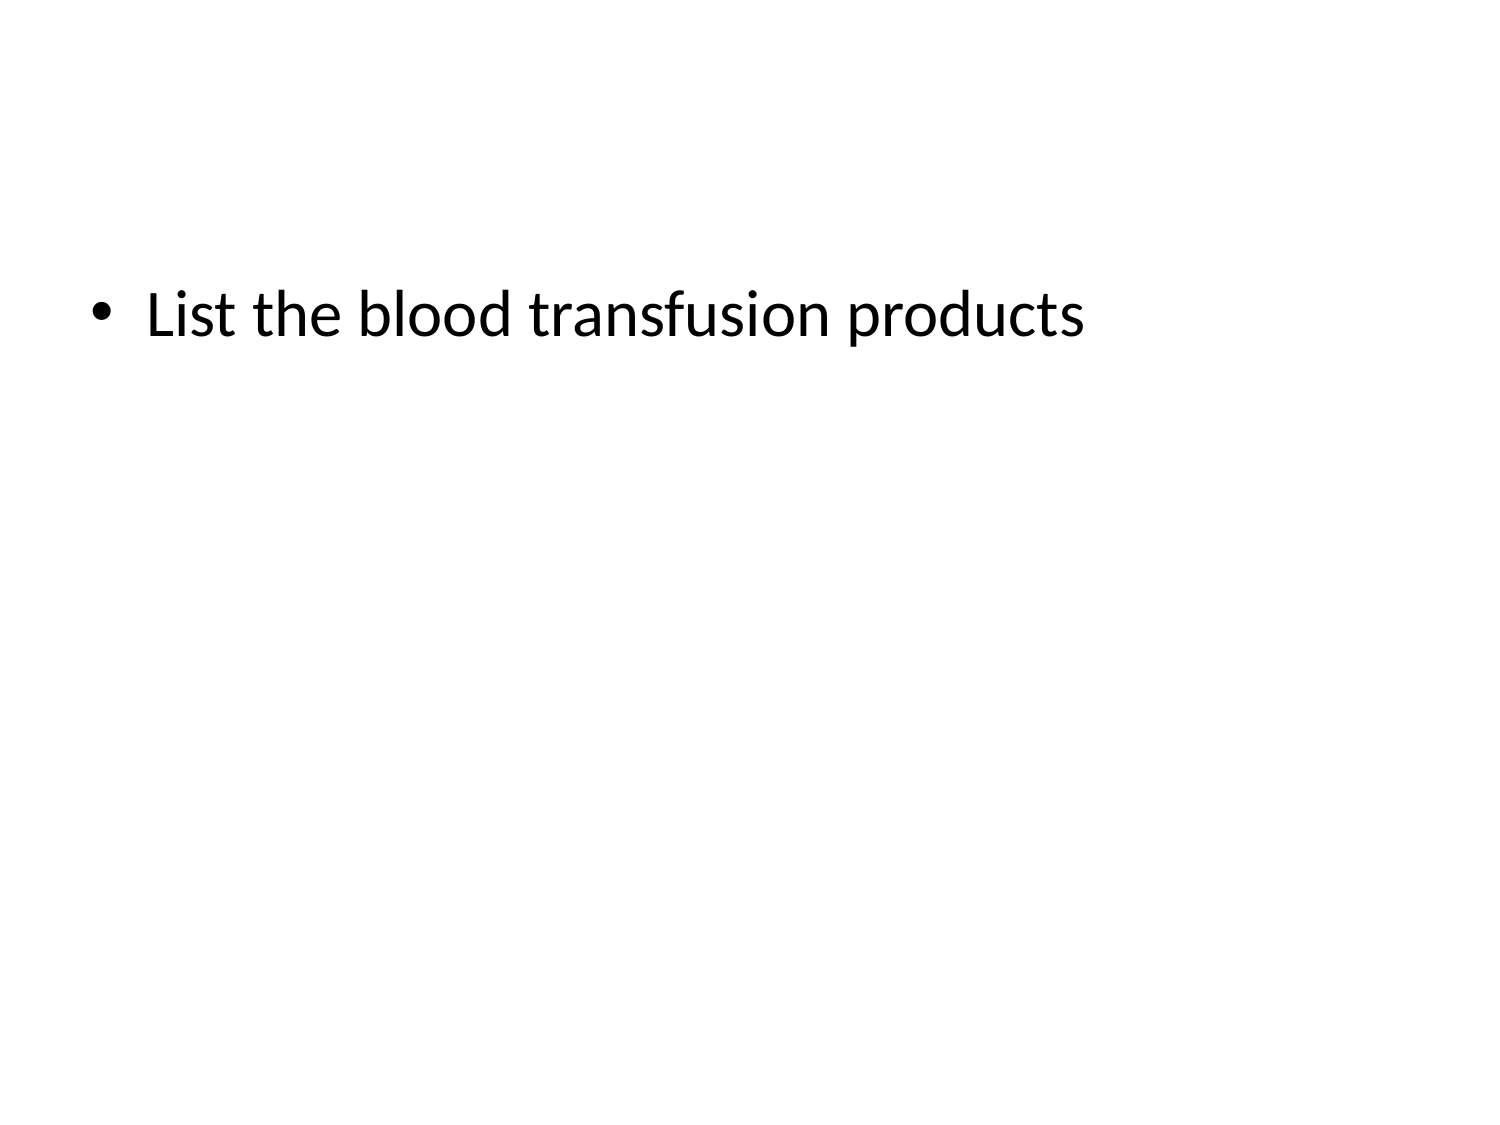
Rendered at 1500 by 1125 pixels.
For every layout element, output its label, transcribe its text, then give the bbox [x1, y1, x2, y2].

list List the blood transfusion products [75, 262, 1425, 1005]
